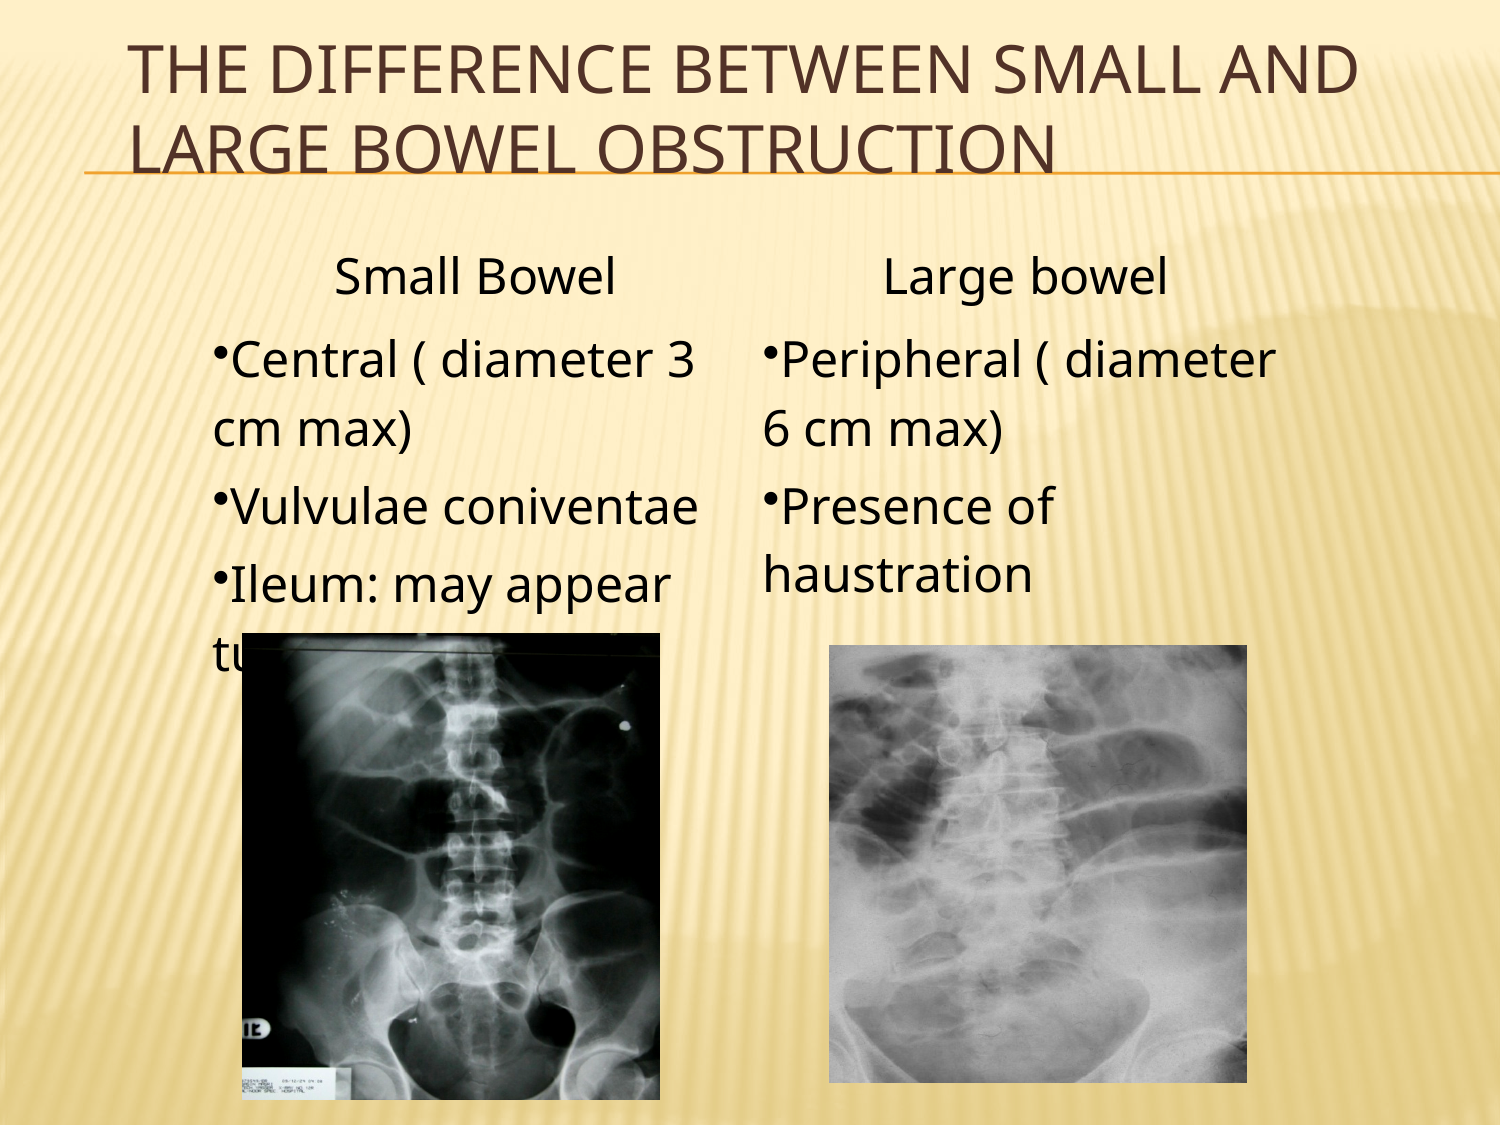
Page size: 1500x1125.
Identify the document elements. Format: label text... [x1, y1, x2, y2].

table_cell Peripheral ( diameter 6 cm max) Presence of haustration [751, 317, 1301, 693]
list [241, 632, 661, 1101]
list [829, 644, 1247, 1083]
table_cell Central ( diameter 3 cm max) Vulvulae coniventae Ileum: may appear tubeless [202, 317, 751, 693]
table_header Large bowel [751, 234, 1301, 317]
title The Difference between small and large bowel obstruction [112, 13, 1388, 201]
table_header Small Bowel [202, 234, 751, 317]
